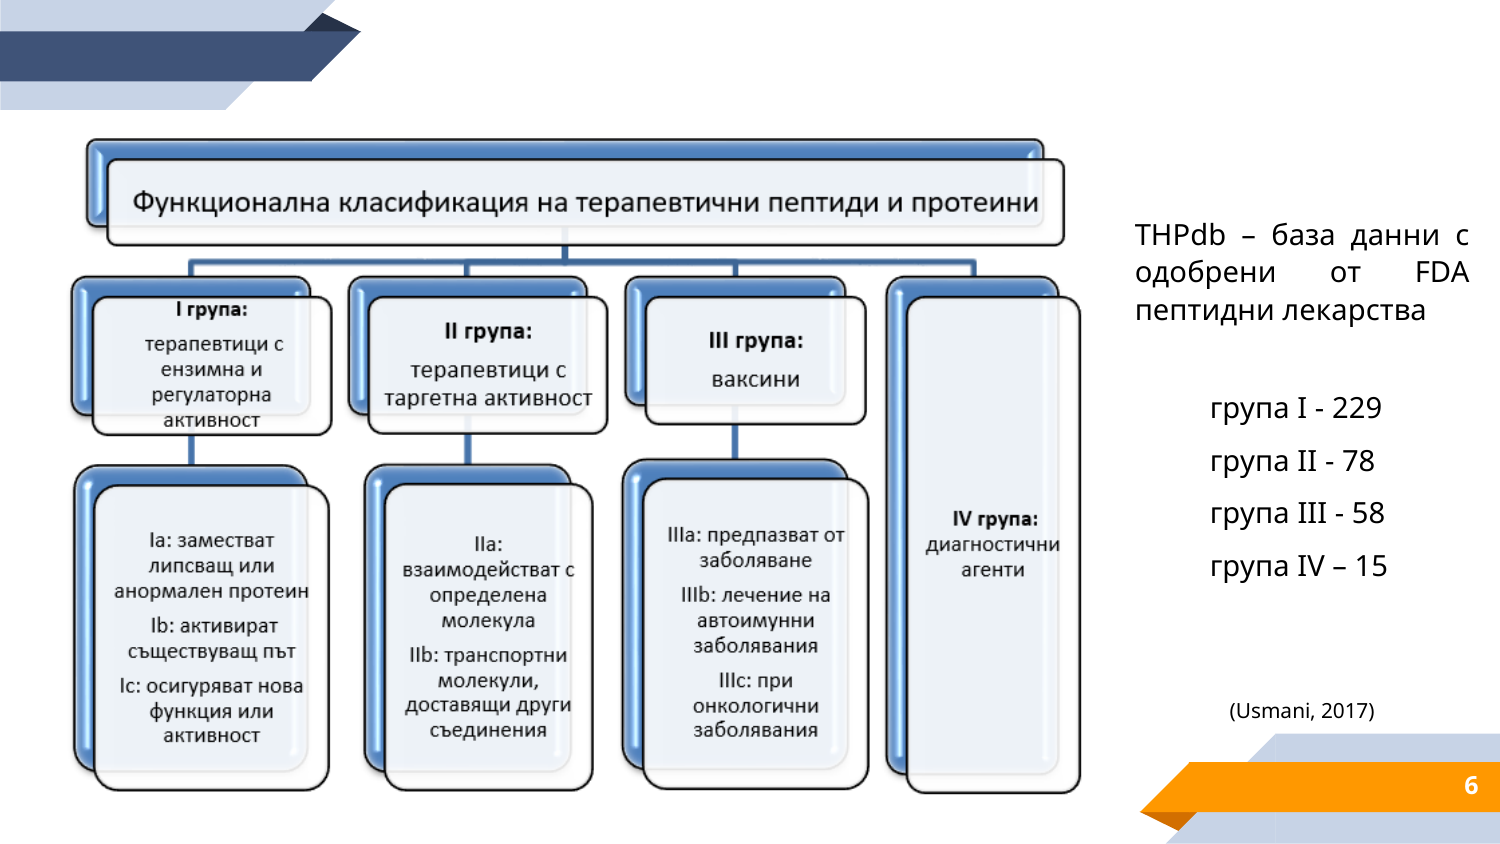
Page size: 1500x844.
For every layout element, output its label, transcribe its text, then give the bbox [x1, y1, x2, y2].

text_box (Usmani, 2017) [1119, 690, 1485, 730]
slide_number 6 [1249, 760, 1494, 813]
text_box група I - 229 група II - 78 група III - 58 група IV – 15 [1119, 376, 1485, 590]
picture [57, 117, 1100, 813]
text_box THPdb – база данни с одобрени от FDA пептидни лекарства [1119, 206, 1485, 334]
